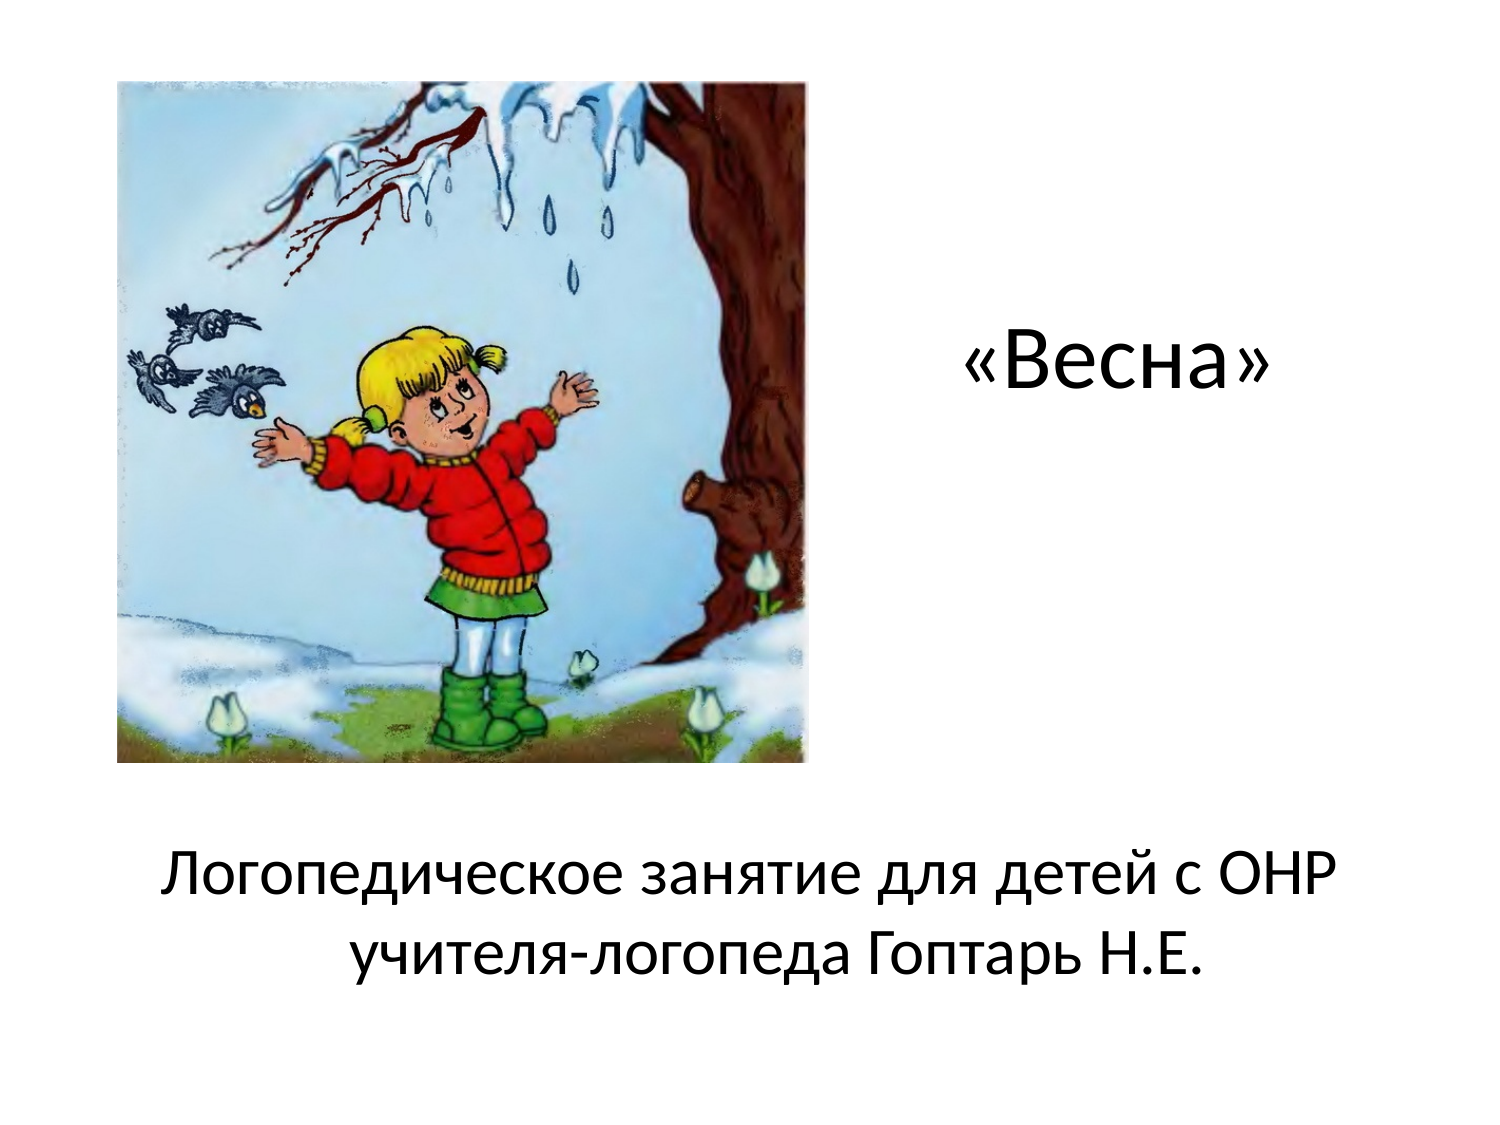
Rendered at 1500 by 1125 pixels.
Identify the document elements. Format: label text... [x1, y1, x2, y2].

title «Весна» [813, 140, 1425, 563]
list Логопедическое занятие для детей с ОНР учителя-логопеда Гоптарь Н.Е. [75, 820, 1425, 1055]
picture [116, 81, 809, 763]
